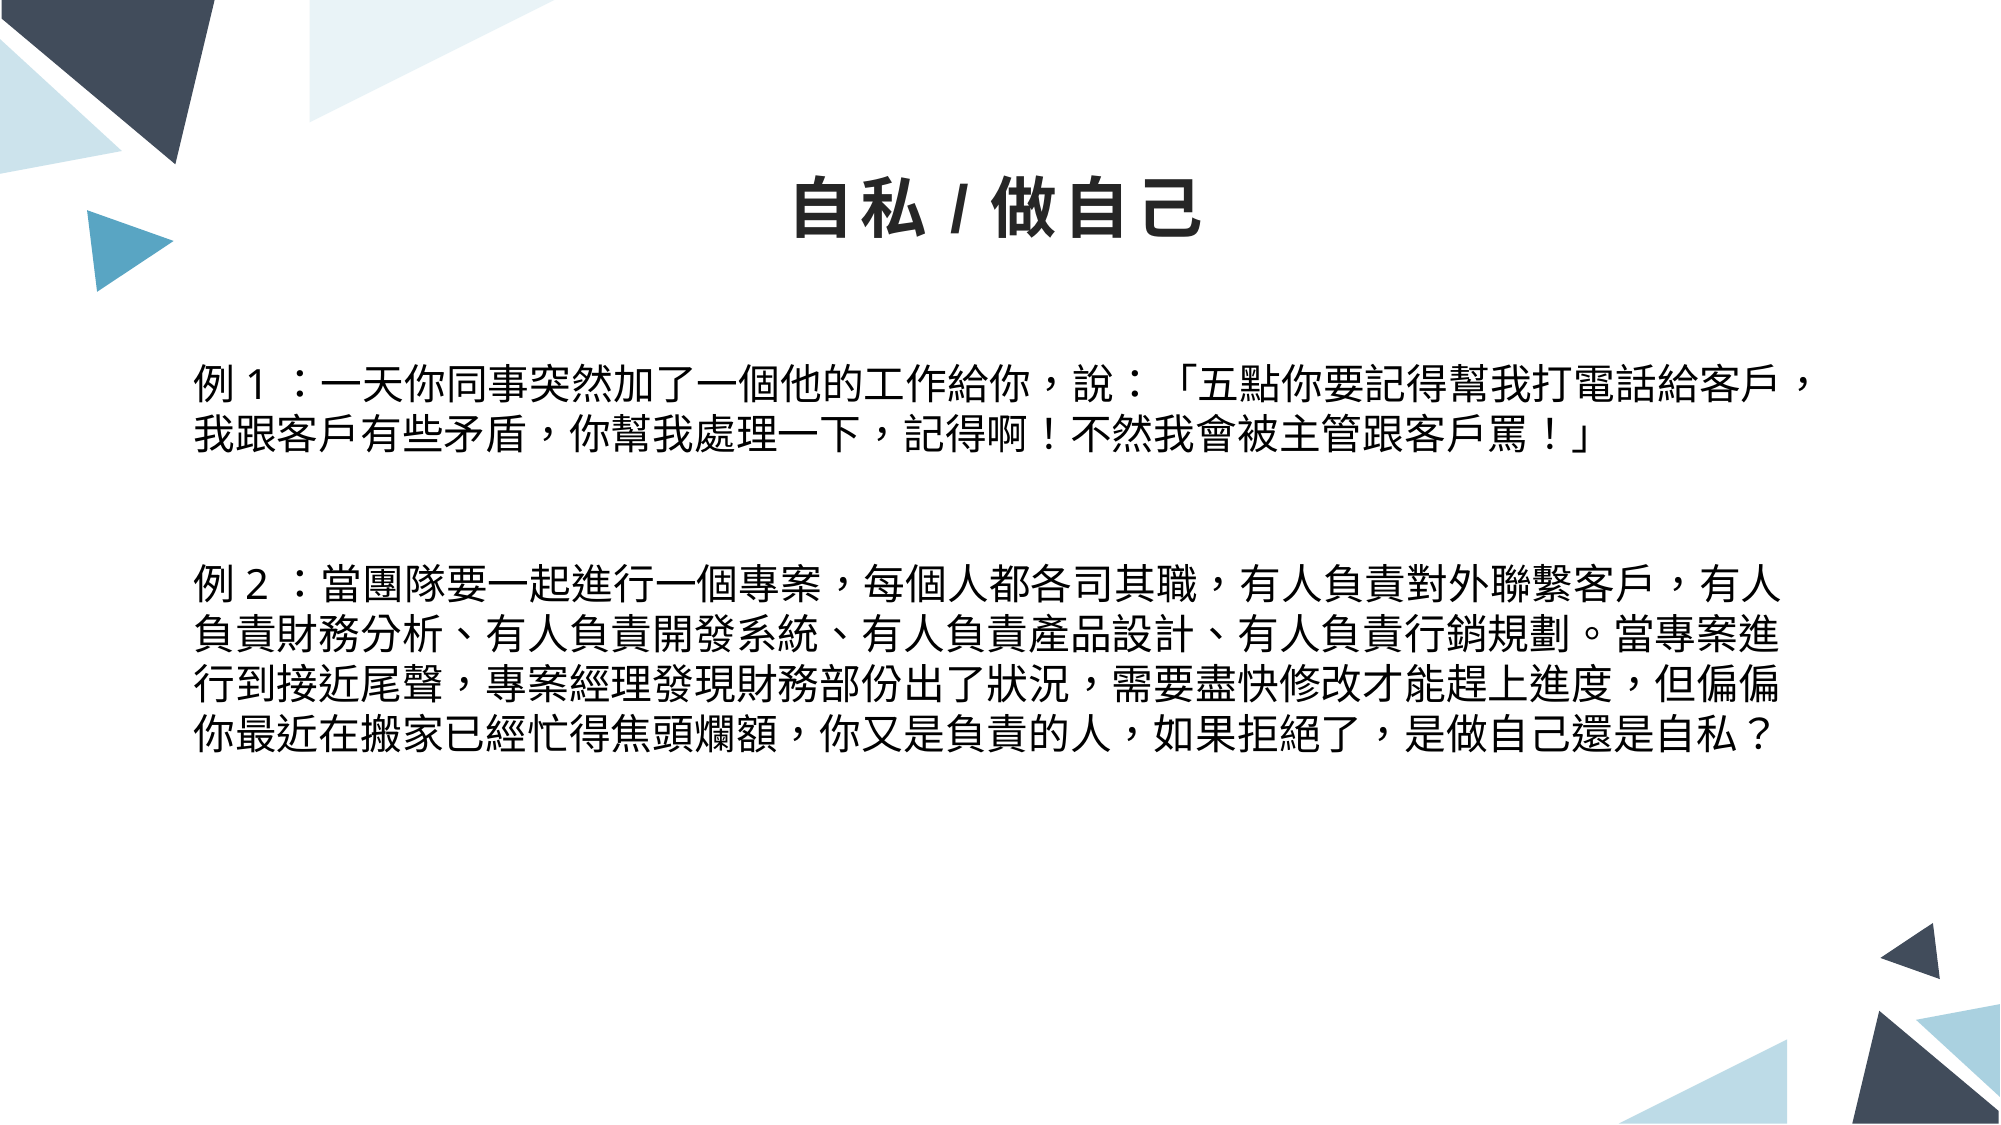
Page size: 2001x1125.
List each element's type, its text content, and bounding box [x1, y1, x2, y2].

text_box 例1：一天你同事突然加了一個他的工作給你，說：「五點你要記得幫我打電話給客戶，我跟客戶有些矛盾，你幫我處理一下，記得啊！不然我會被主管跟客戶罵！」 例2：當團隊要一起進行一個專案，每個人都各司其職，有人負責對外聯繫客戶，有人負責財務分析、有人負責開發系統、有人負責產品設計、有人負責行銷規劃。當專案進行到接近尾聲，專案經理發現財務部份出了狀況，需要盡快修改才能趕上進度，但偏偏你最近在搬家已經忙得焦頭爛額，你又是負責的人，如果拒絕了，是做自己還是自私？ [178, 350, 1813, 766]
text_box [1618, 926, 2000, 1125]
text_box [0, 0, 555, 288]
text_box 自私/做自己 [773, 142, 1219, 253]
